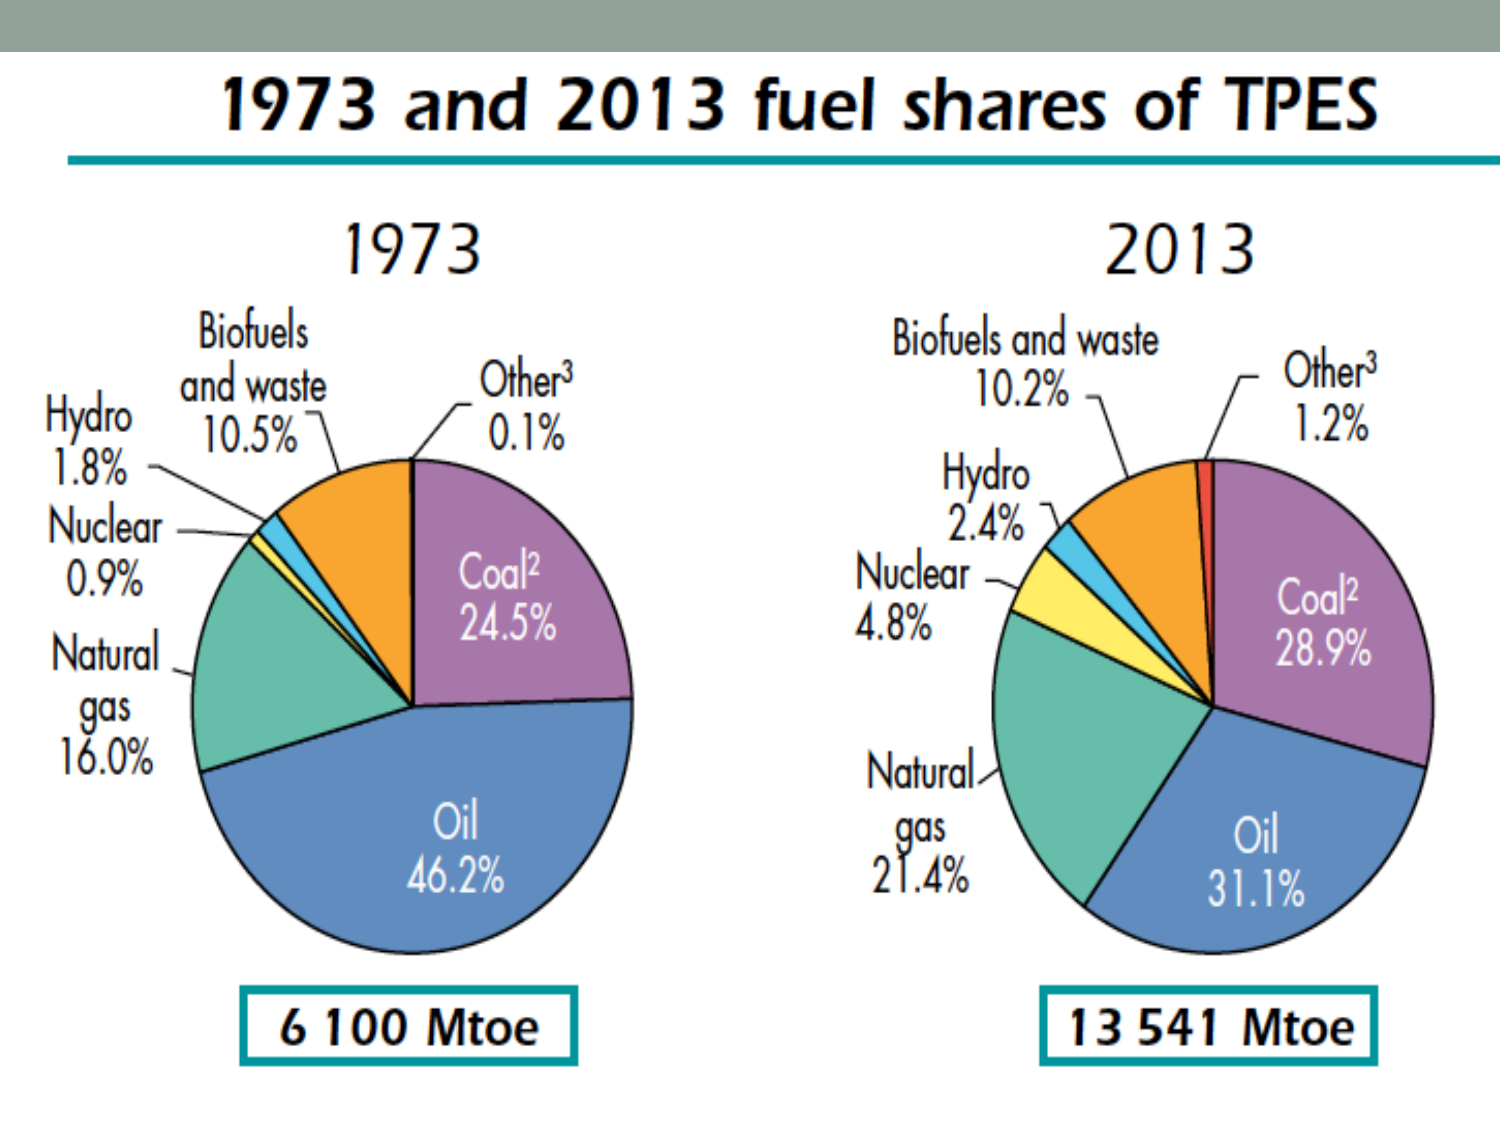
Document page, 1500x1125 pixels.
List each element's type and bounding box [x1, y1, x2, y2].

list [0, 52, 1500, 1098]
